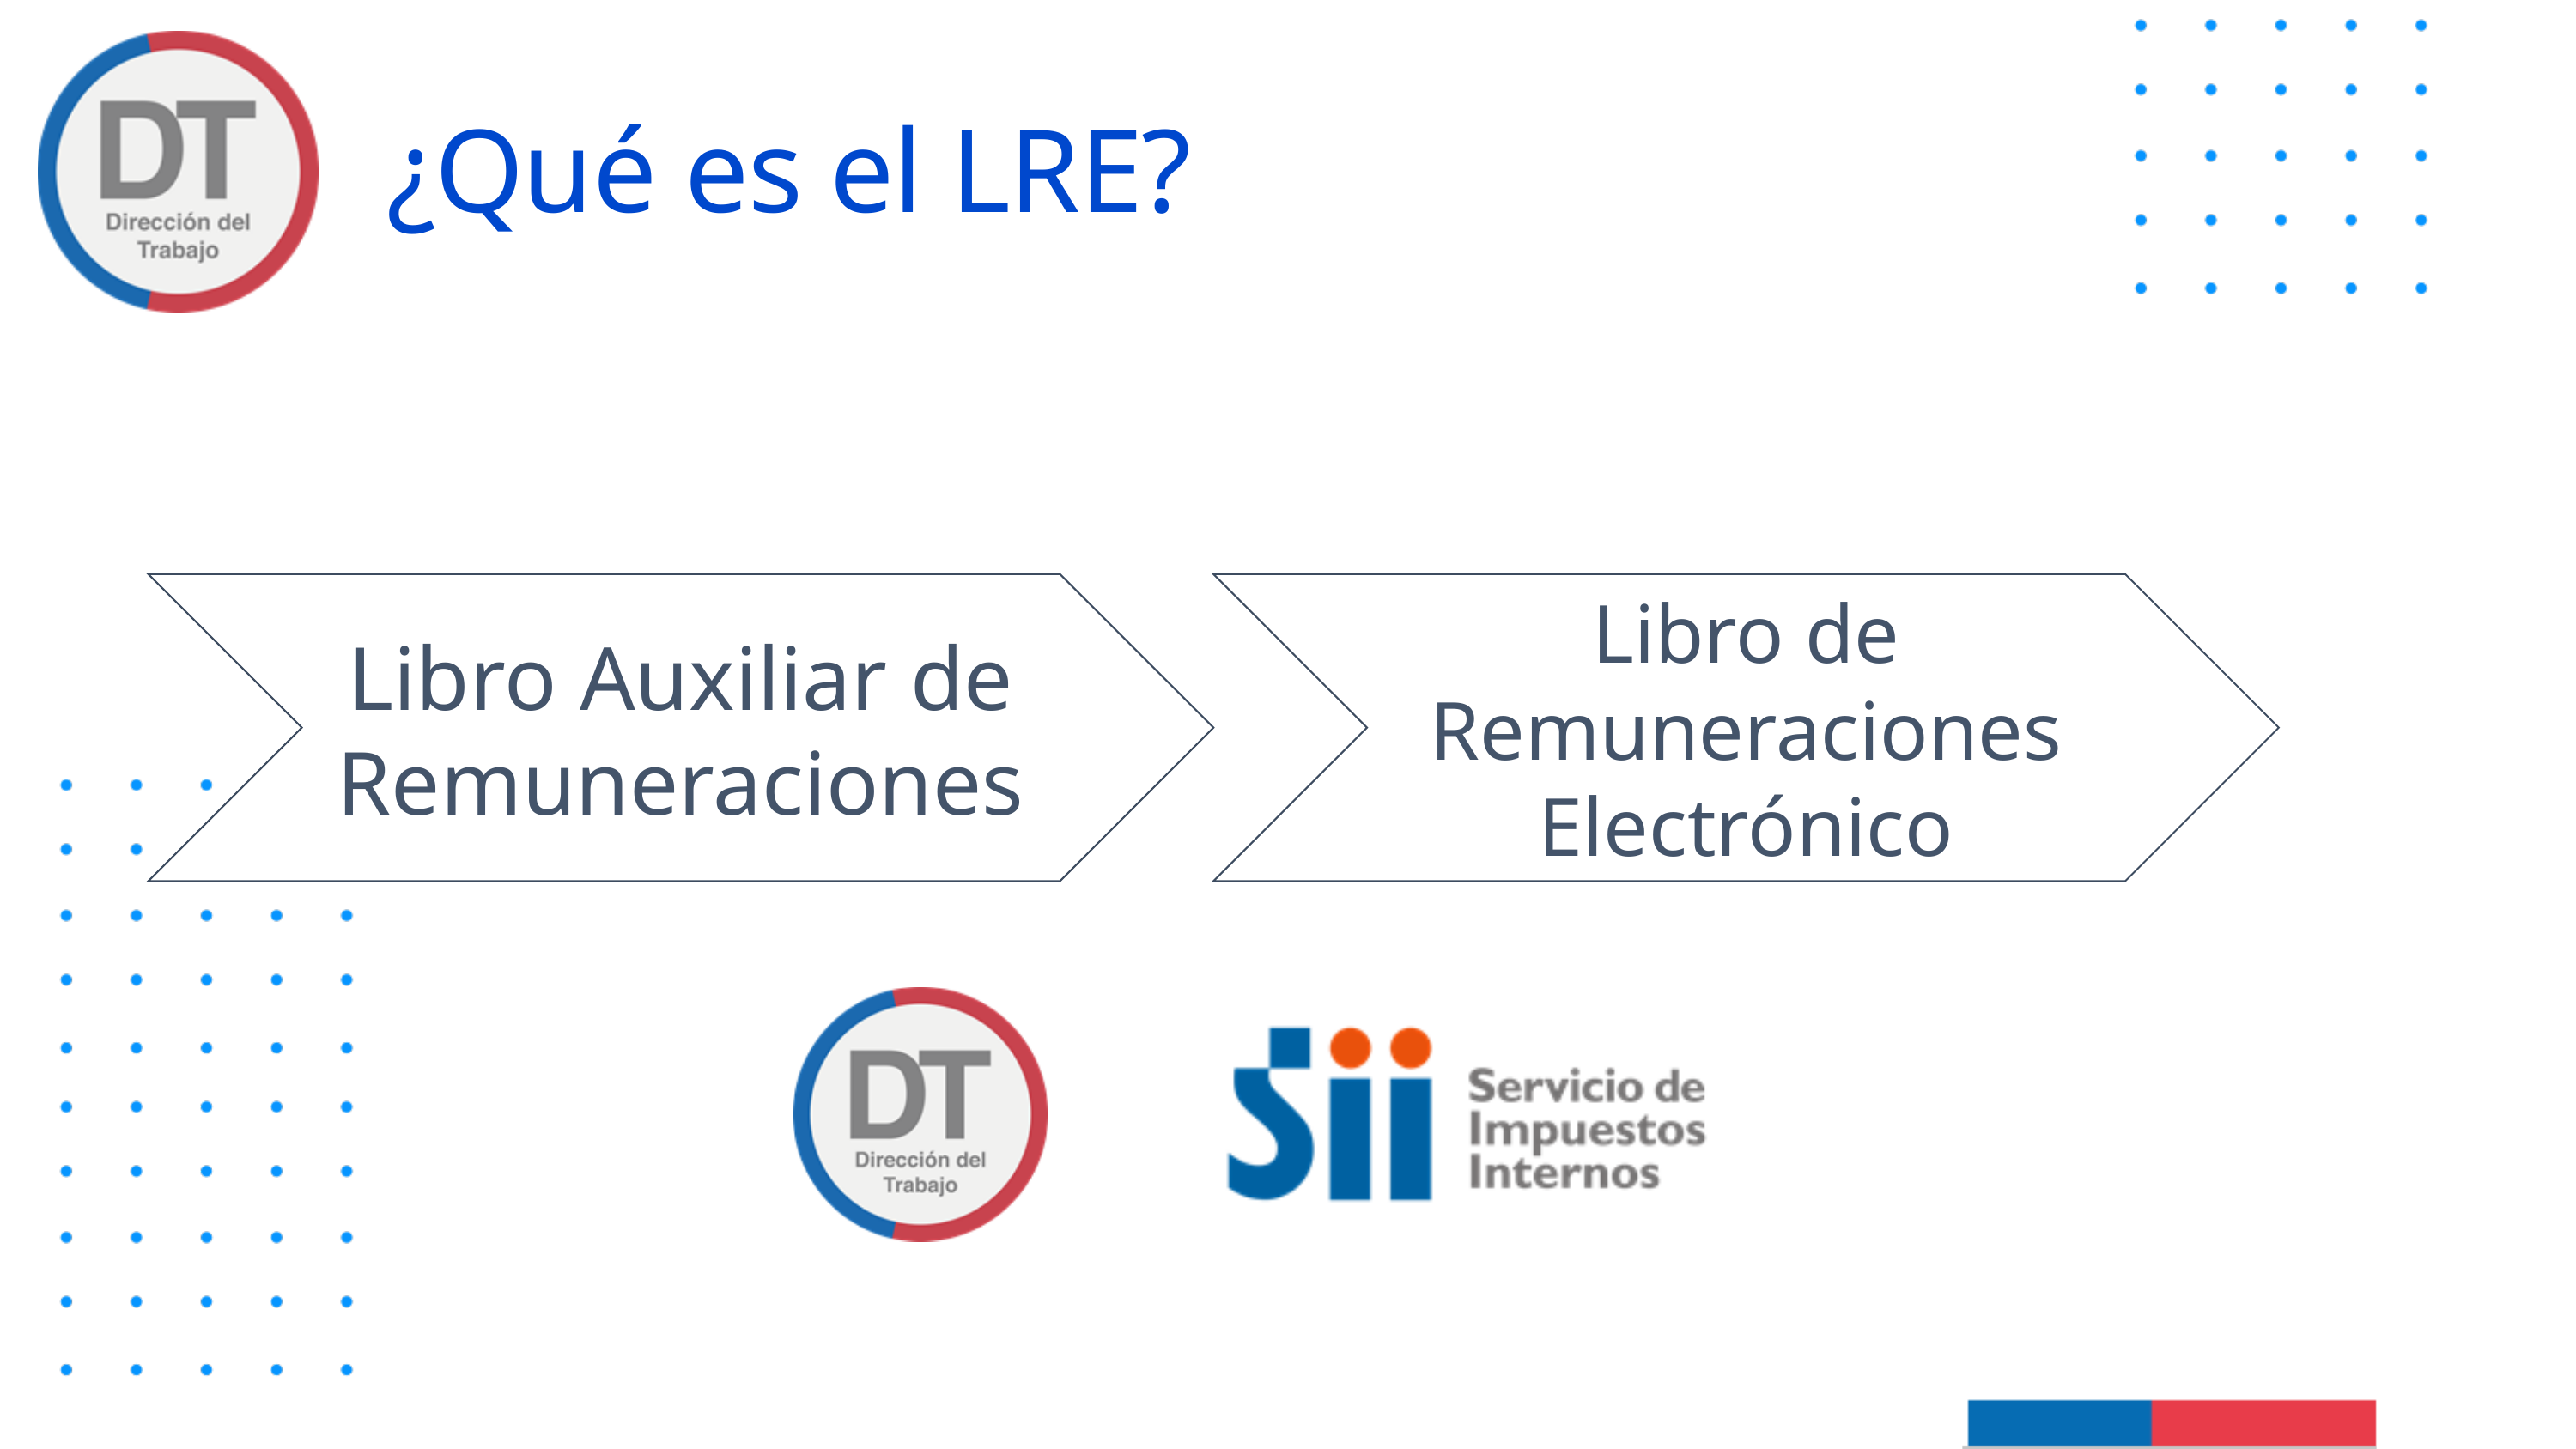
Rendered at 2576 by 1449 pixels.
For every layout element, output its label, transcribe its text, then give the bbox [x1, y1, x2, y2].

picture [2128, 15, 2432, 298]
picture [793, 987, 1048, 1242]
picture [1188, 987, 1747, 1242]
picture [53, 775, 357, 1058]
picture [38, 31, 319, 313]
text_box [148, 573, 2279, 882]
picture [1962, 1394, 2377, 1449]
text_box ¿Qué es el LRE? [386, 109, 1879, 235]
picture [53, 1097, 357, 1379]
